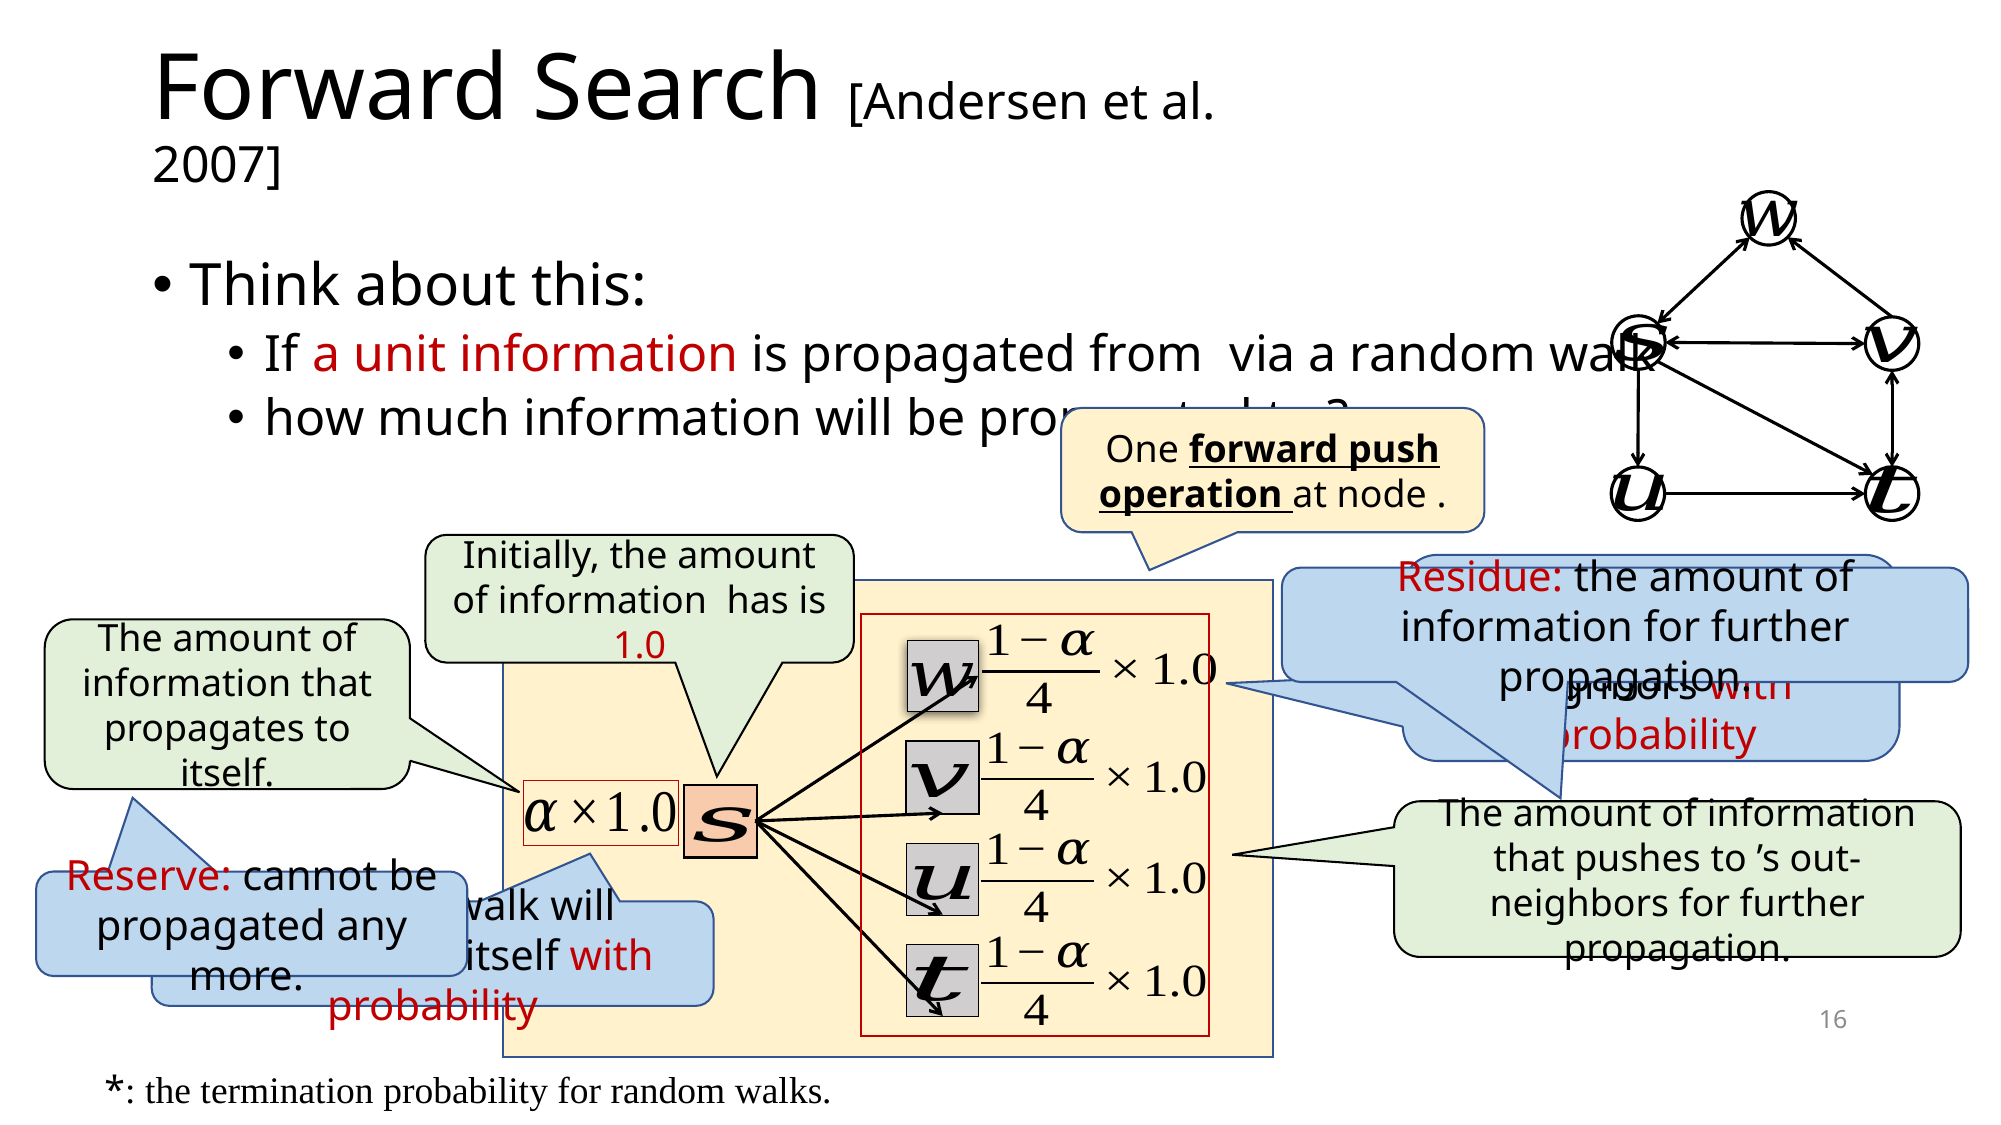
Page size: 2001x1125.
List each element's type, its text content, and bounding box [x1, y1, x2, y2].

text_box Residue: the amount of information for further propagation. [1280, 566, 1970, 801]
title Forward Search [Andersen et al. 2007] [137, 7, 1360, 226]
text_box The amount of information that propagates to itself. [43, 618, 521, 794]
text_box Reserve: cannot be propagated any more. [35, 795, 469, 978]
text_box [684, 640, 978, 1016]
slide_number 16 [1412, 990, 1863, 1051]
text_box [502, 579, 1274, 1058]
text_box [860, 613, 1210, 640]
text_box [860, 1016, 978, 1037]
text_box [978, 615, 1218, 1037]
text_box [1606, 176, 1927, 529]
